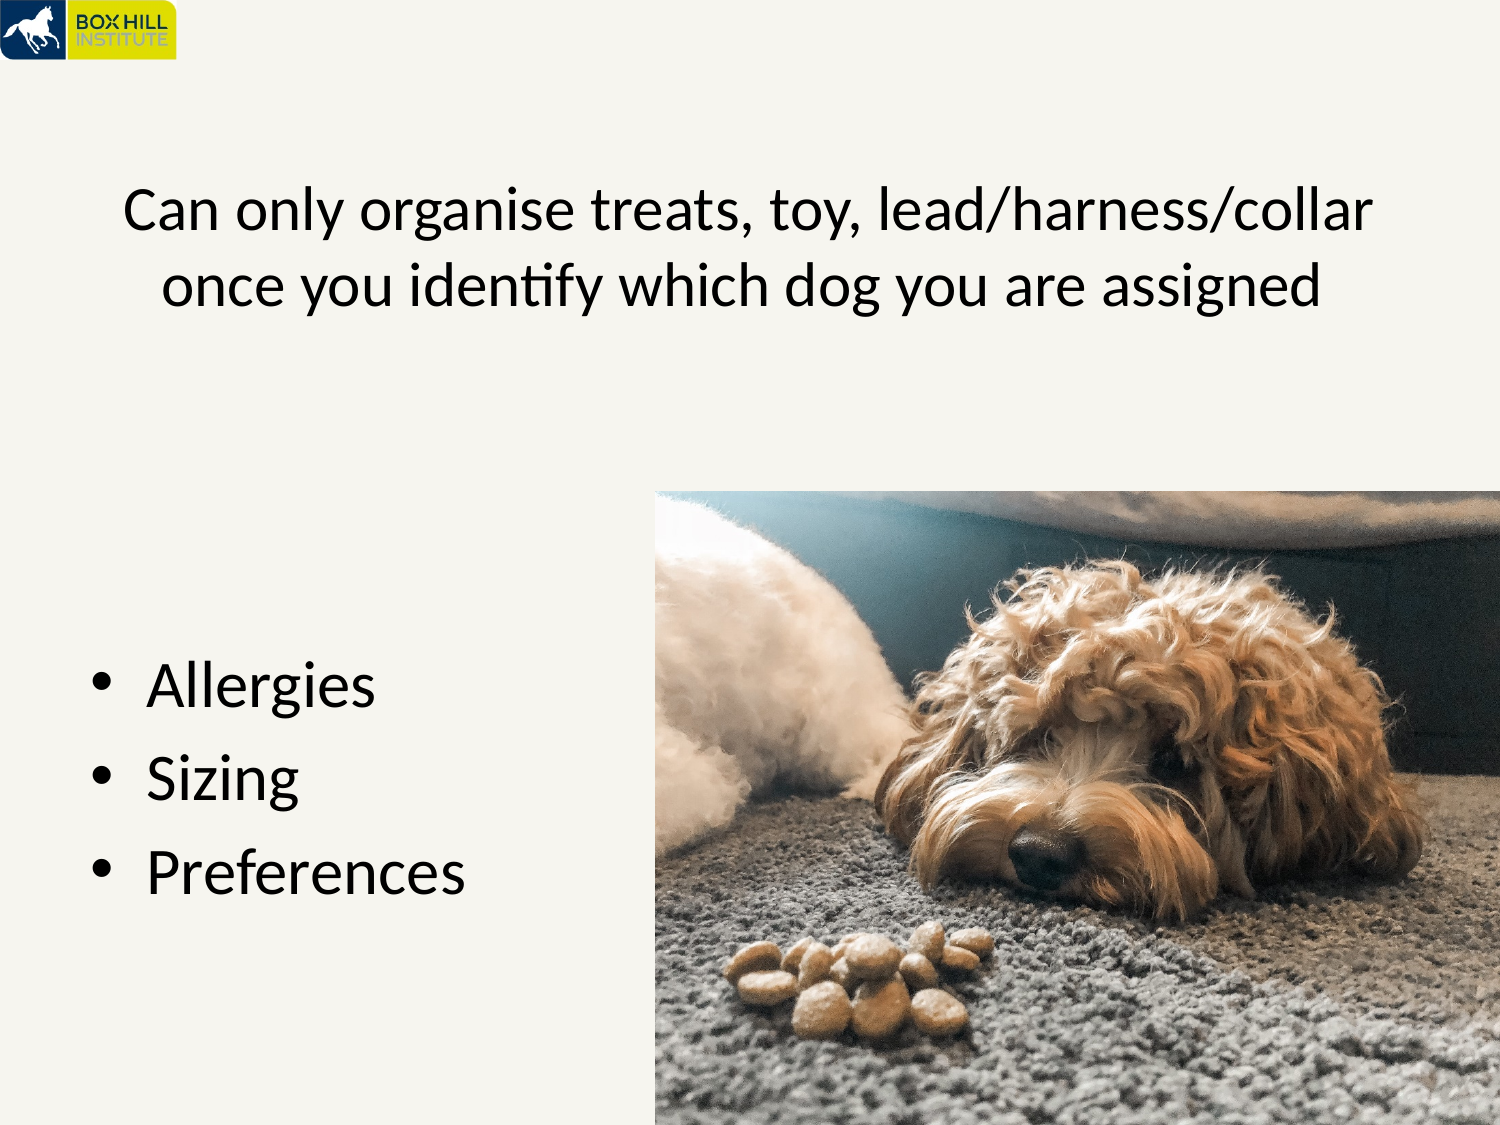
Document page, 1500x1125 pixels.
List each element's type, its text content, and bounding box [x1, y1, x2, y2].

picture [0, 0, 177, 60]
title Can only organise treats, toy, lead/harness/collar once you identify which dog you are assigned [75, 149, 1425, 337]
list Allergies Sizing Preferences [75, 633, 650, 1005]
picture [655, 491, 1500, 1125]
